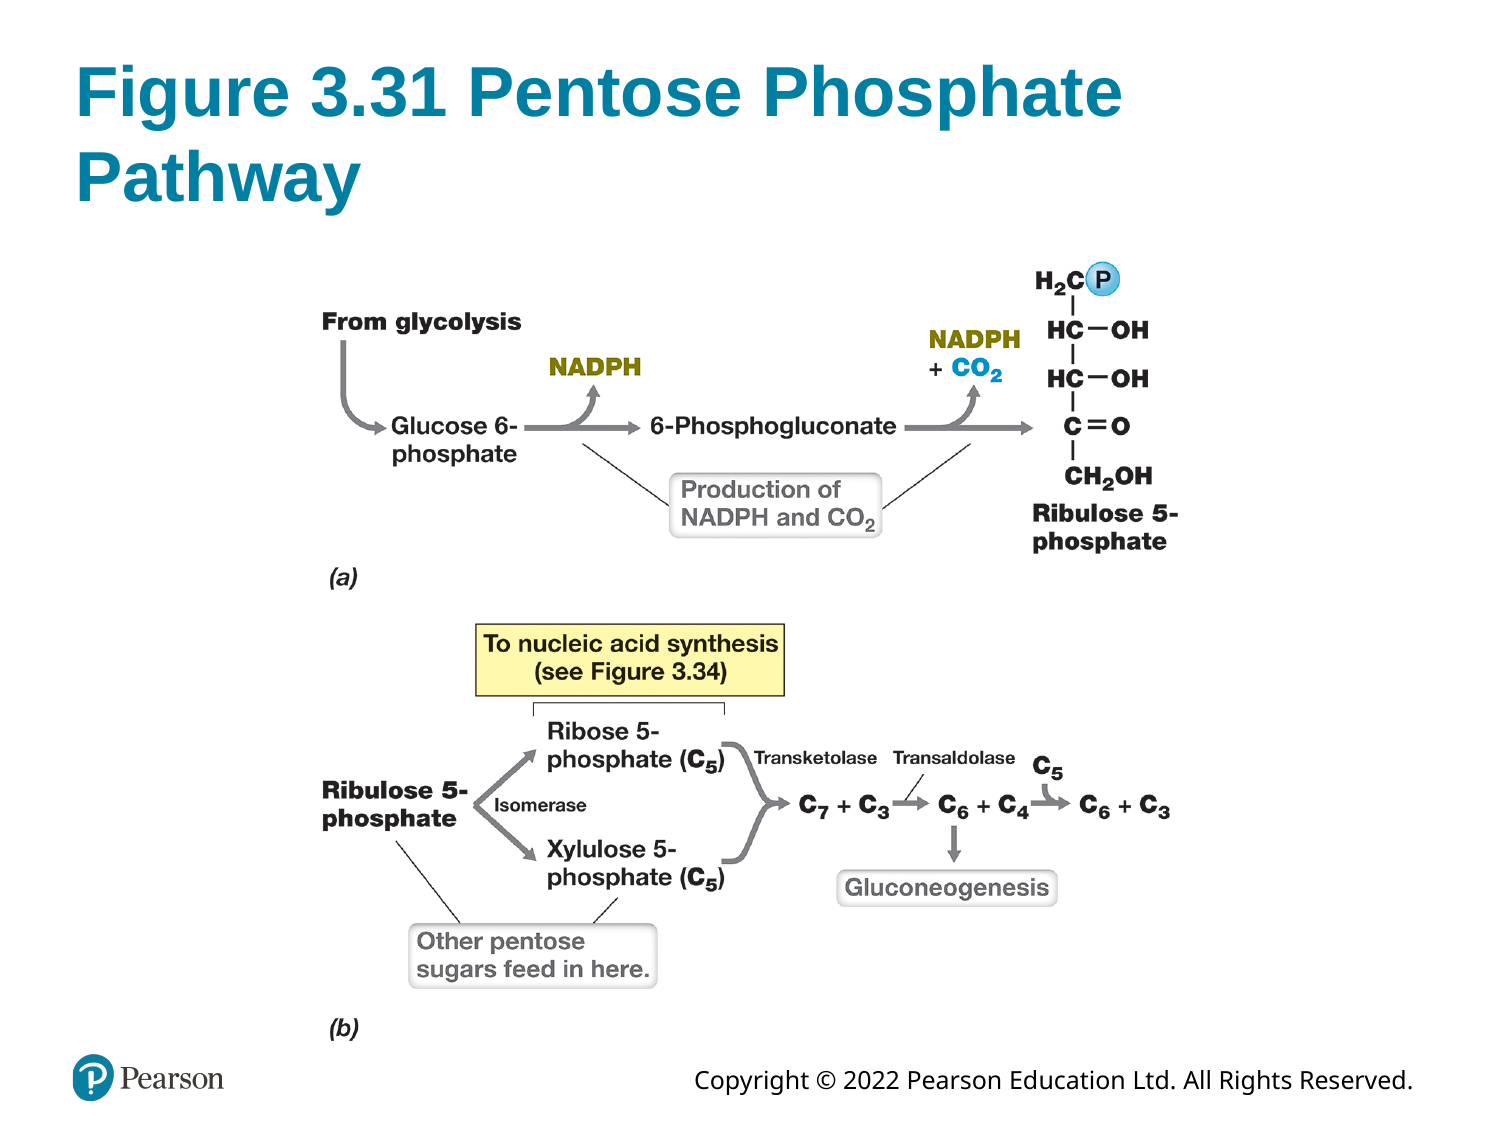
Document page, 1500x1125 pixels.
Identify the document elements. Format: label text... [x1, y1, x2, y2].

picture [80, 1063, 106, 1088]
picture [72, 1054, 88, 1070]
title Figure 3.31 Pentose Phosphate Pathway [75, 35, 1425, 216]
picture [98, 1054, 224, 1101]
picture [319, 258, 1181, 1045]
picture [72, 1087, 83, 1101]
